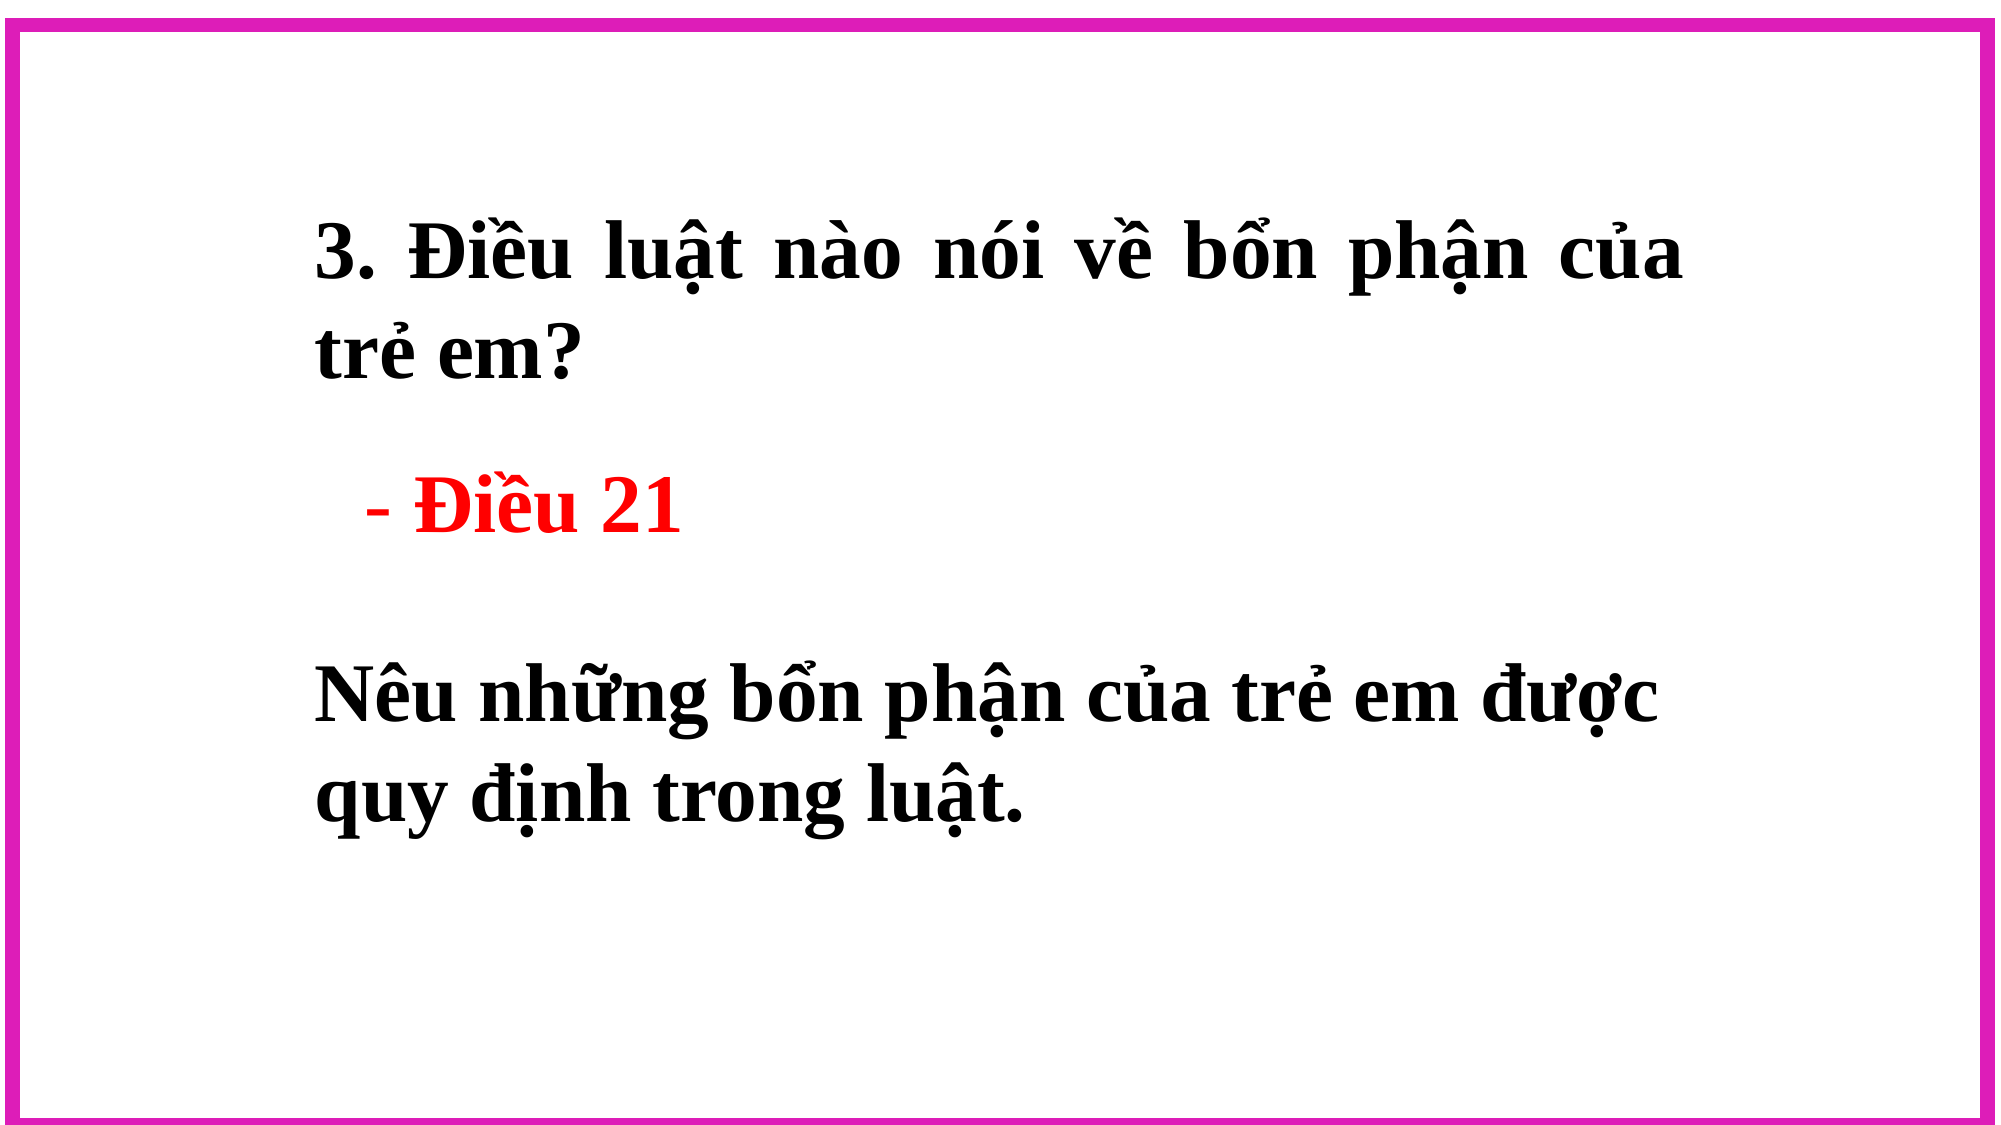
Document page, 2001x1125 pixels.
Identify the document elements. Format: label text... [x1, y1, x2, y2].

text_box 3. Điều luật nào nói về bổn phận của trẻ em? [300, 187, 1700, 403]
text_box [12, 24, 1988, 1125]
text_box Nêu những bổn phận của trẻ em được quy định trong luật. [300, 630, 1700, 846]
text_box - Điều 21 [350, 442, 1750, 557]
